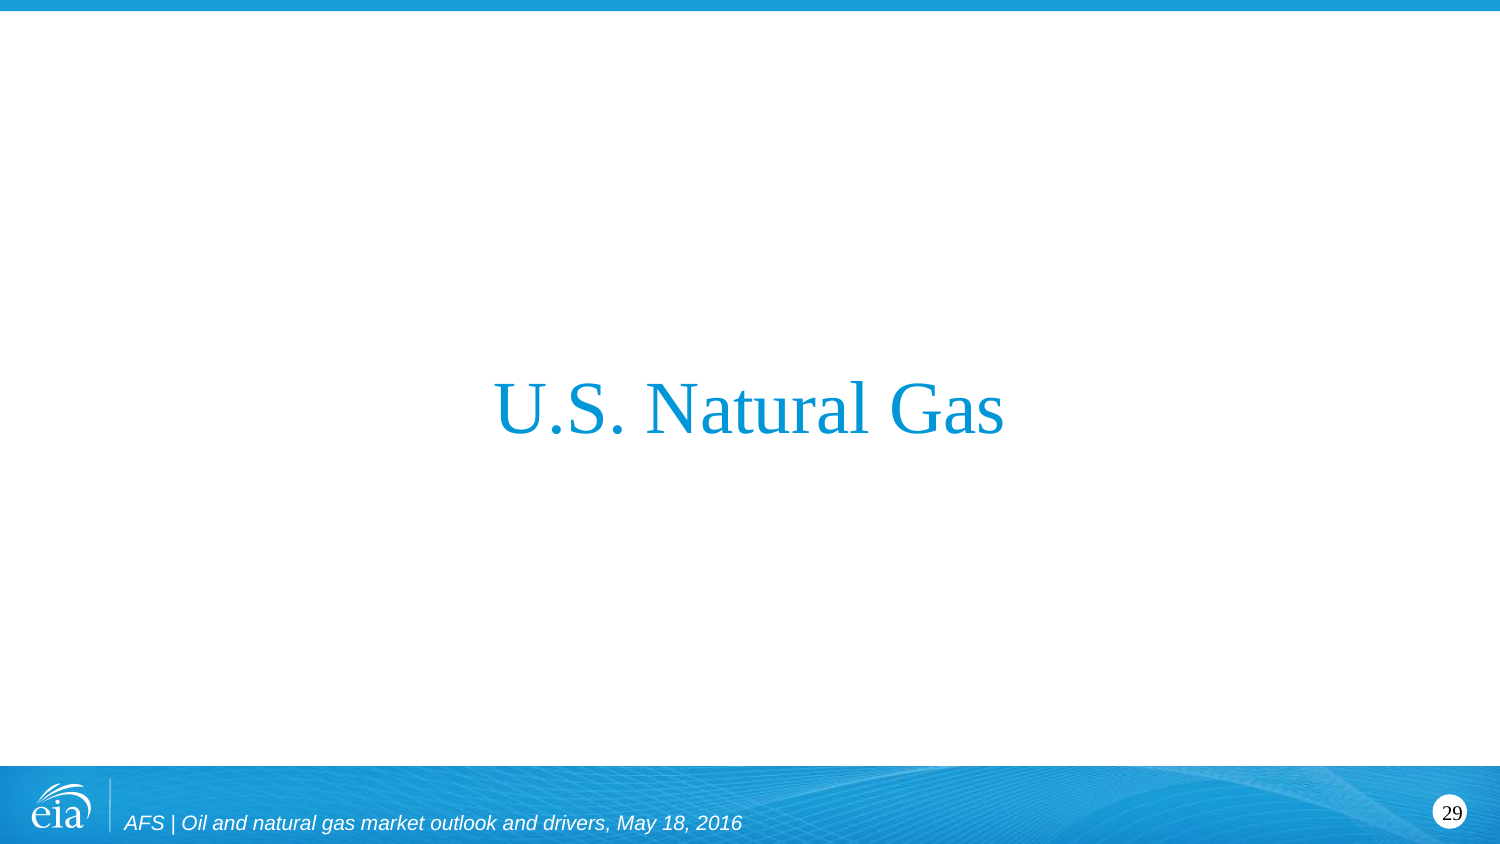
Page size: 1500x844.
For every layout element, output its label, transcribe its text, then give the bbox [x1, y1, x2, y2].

footer AFS | Oil and natural gas market outlook and drivers, May 18, 2016 [109, 786, 824, 835]
title U.S. Natural Gas [75, 272, 1425, 456]
picture [0, 766, 1500, 844]
slide_number 29 [1421, 789, 1485, 835]
